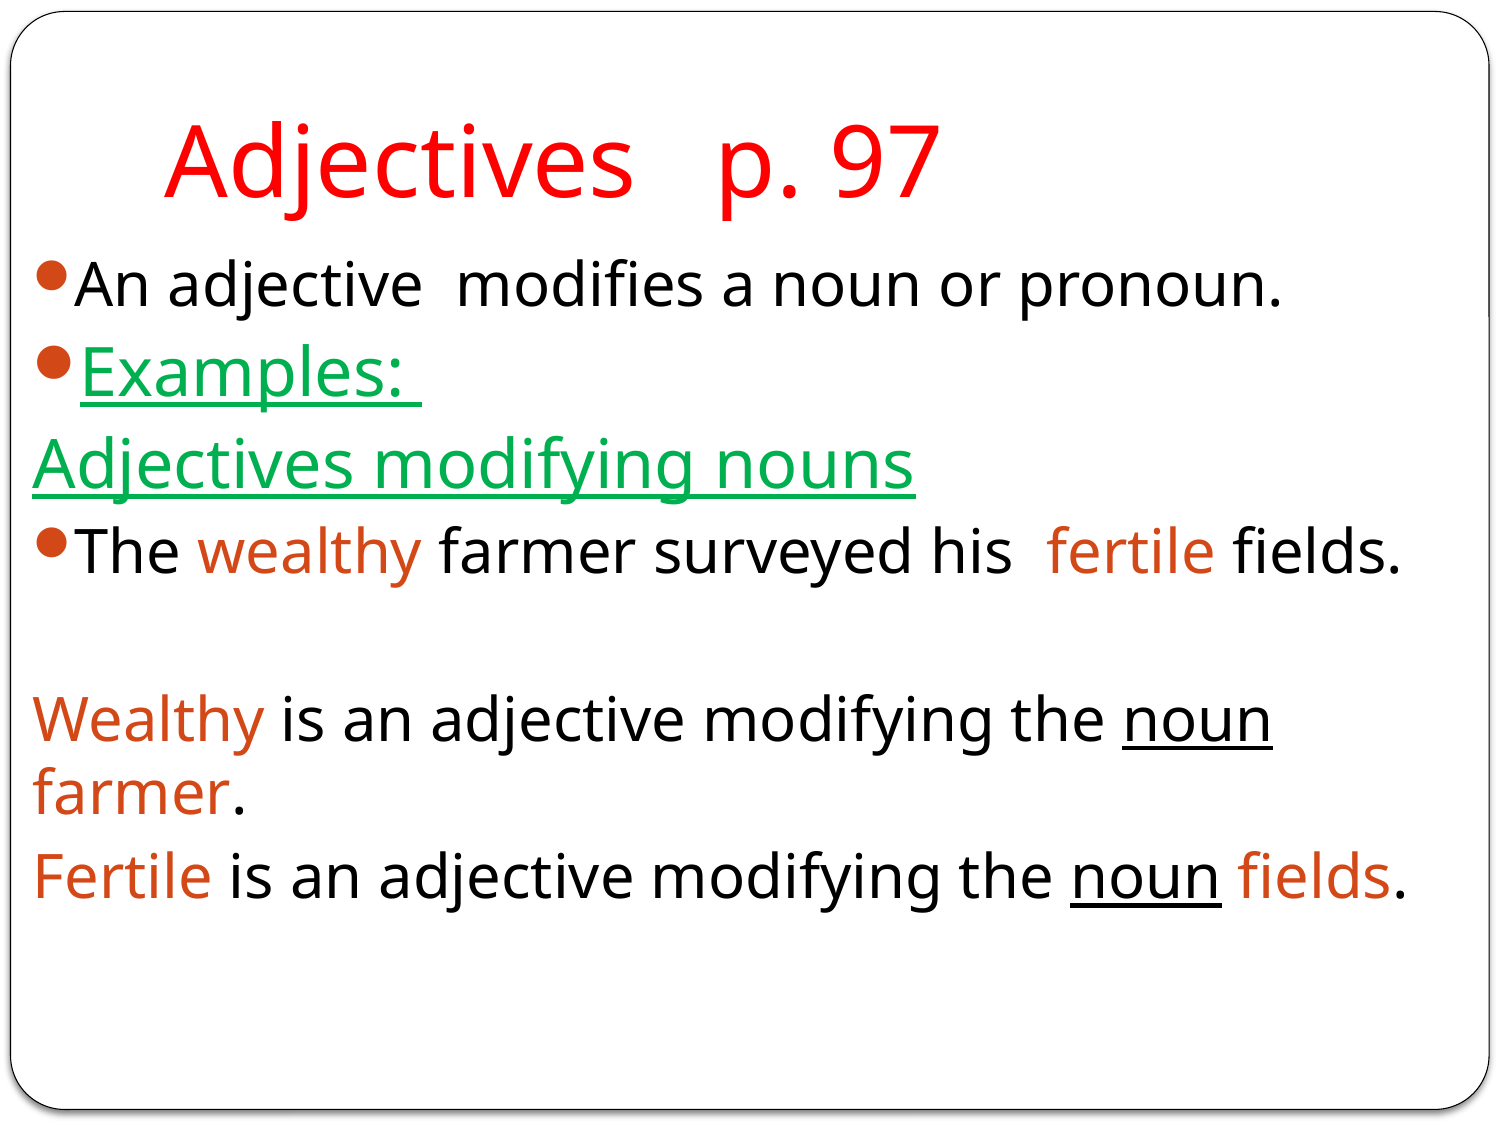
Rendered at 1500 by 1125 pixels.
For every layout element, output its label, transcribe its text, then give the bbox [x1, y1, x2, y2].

list An adjective modifies a noun or pronoun. Examples: Adjectives modifying nouns The wealthy farmer surveyed his fertile fields. Wealthy is an adjective modifying the noun farmer. Fertile is an adjective modifying the noun fields. [17, 237, 1425, 988]
title Adjectives p. 97 [150, 45, 1425, 233]
